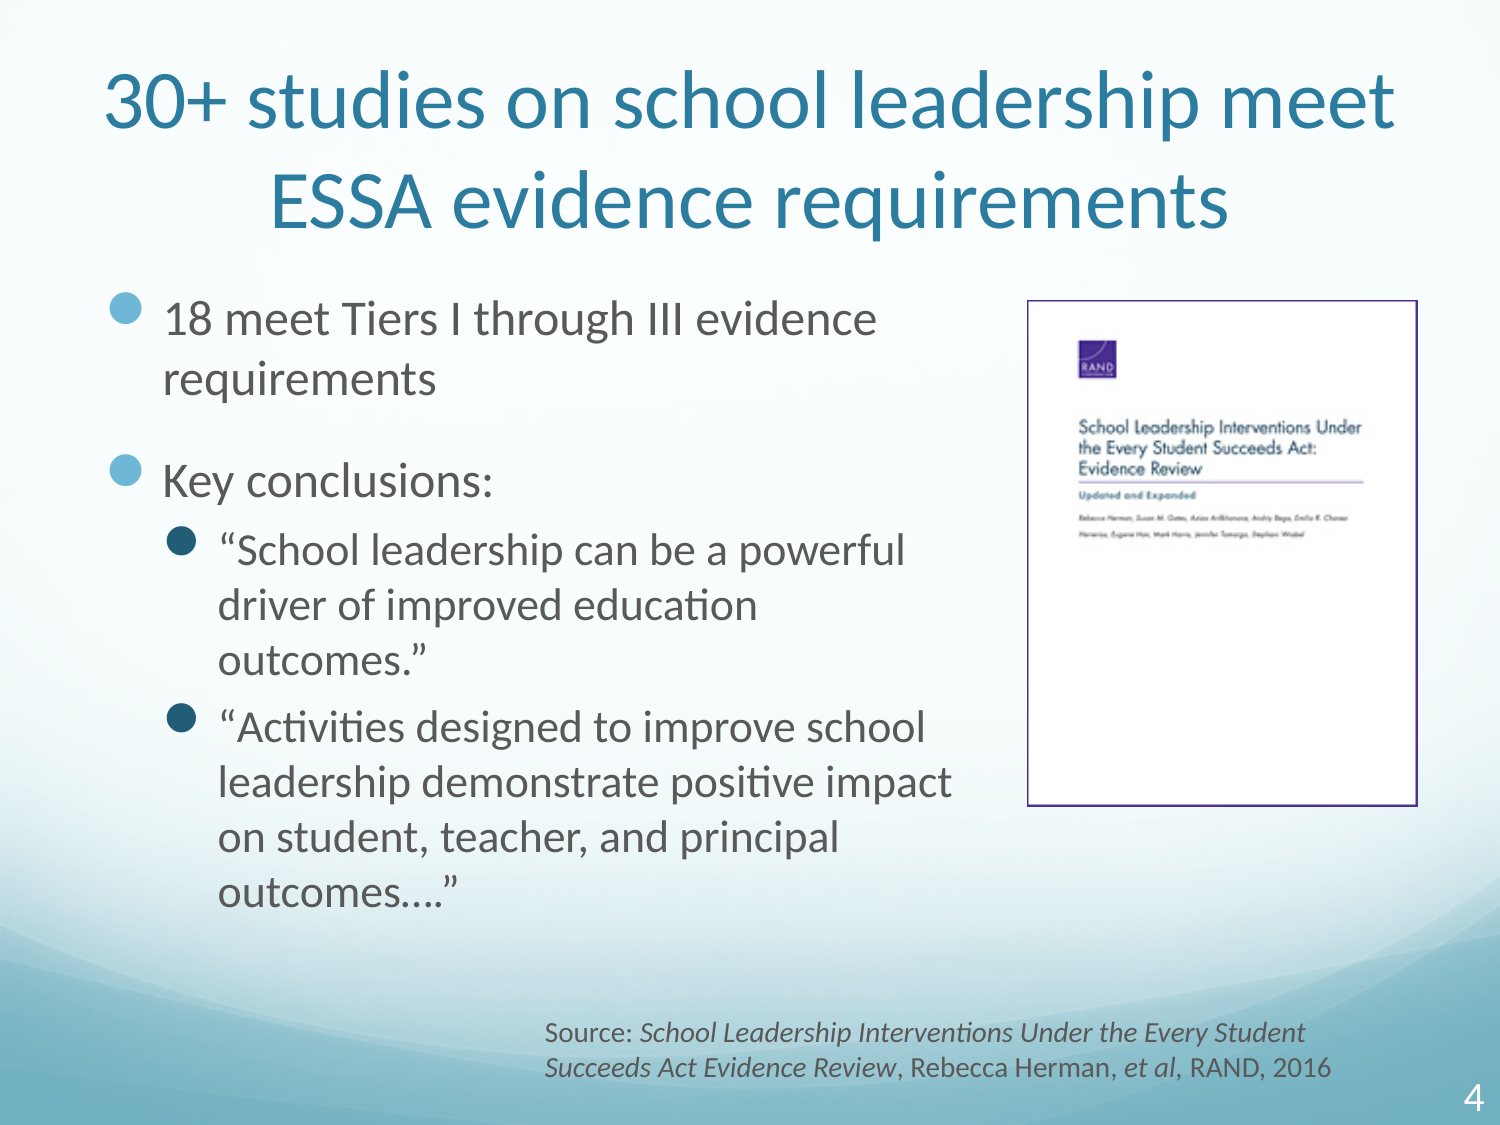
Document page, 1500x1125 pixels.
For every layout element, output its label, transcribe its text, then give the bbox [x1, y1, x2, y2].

picture [1026, 300, 1418, 807]
text_box Source: School Leadership Interventions Under the Every Student Succeeds Act Evidence Review, Rebecca Herman, et al, RAND, 2016 [529, 1006, 1418, 1092]
list 18 meet Tiers I through III evidence requirements Key conclusions: “School leadership can be a powerful driver of improved education outcomes.” “Activities designed to improve school leadership demonstrate positive impact on student, teacher, and principal outcomes….” [90, 278, 990, 1041]
title 30+ studies on school leadership meet ESSA evidence requirements [0, 33, 1500, 253]
slide_number 4 [1337, 1065, 1500, 1125]
